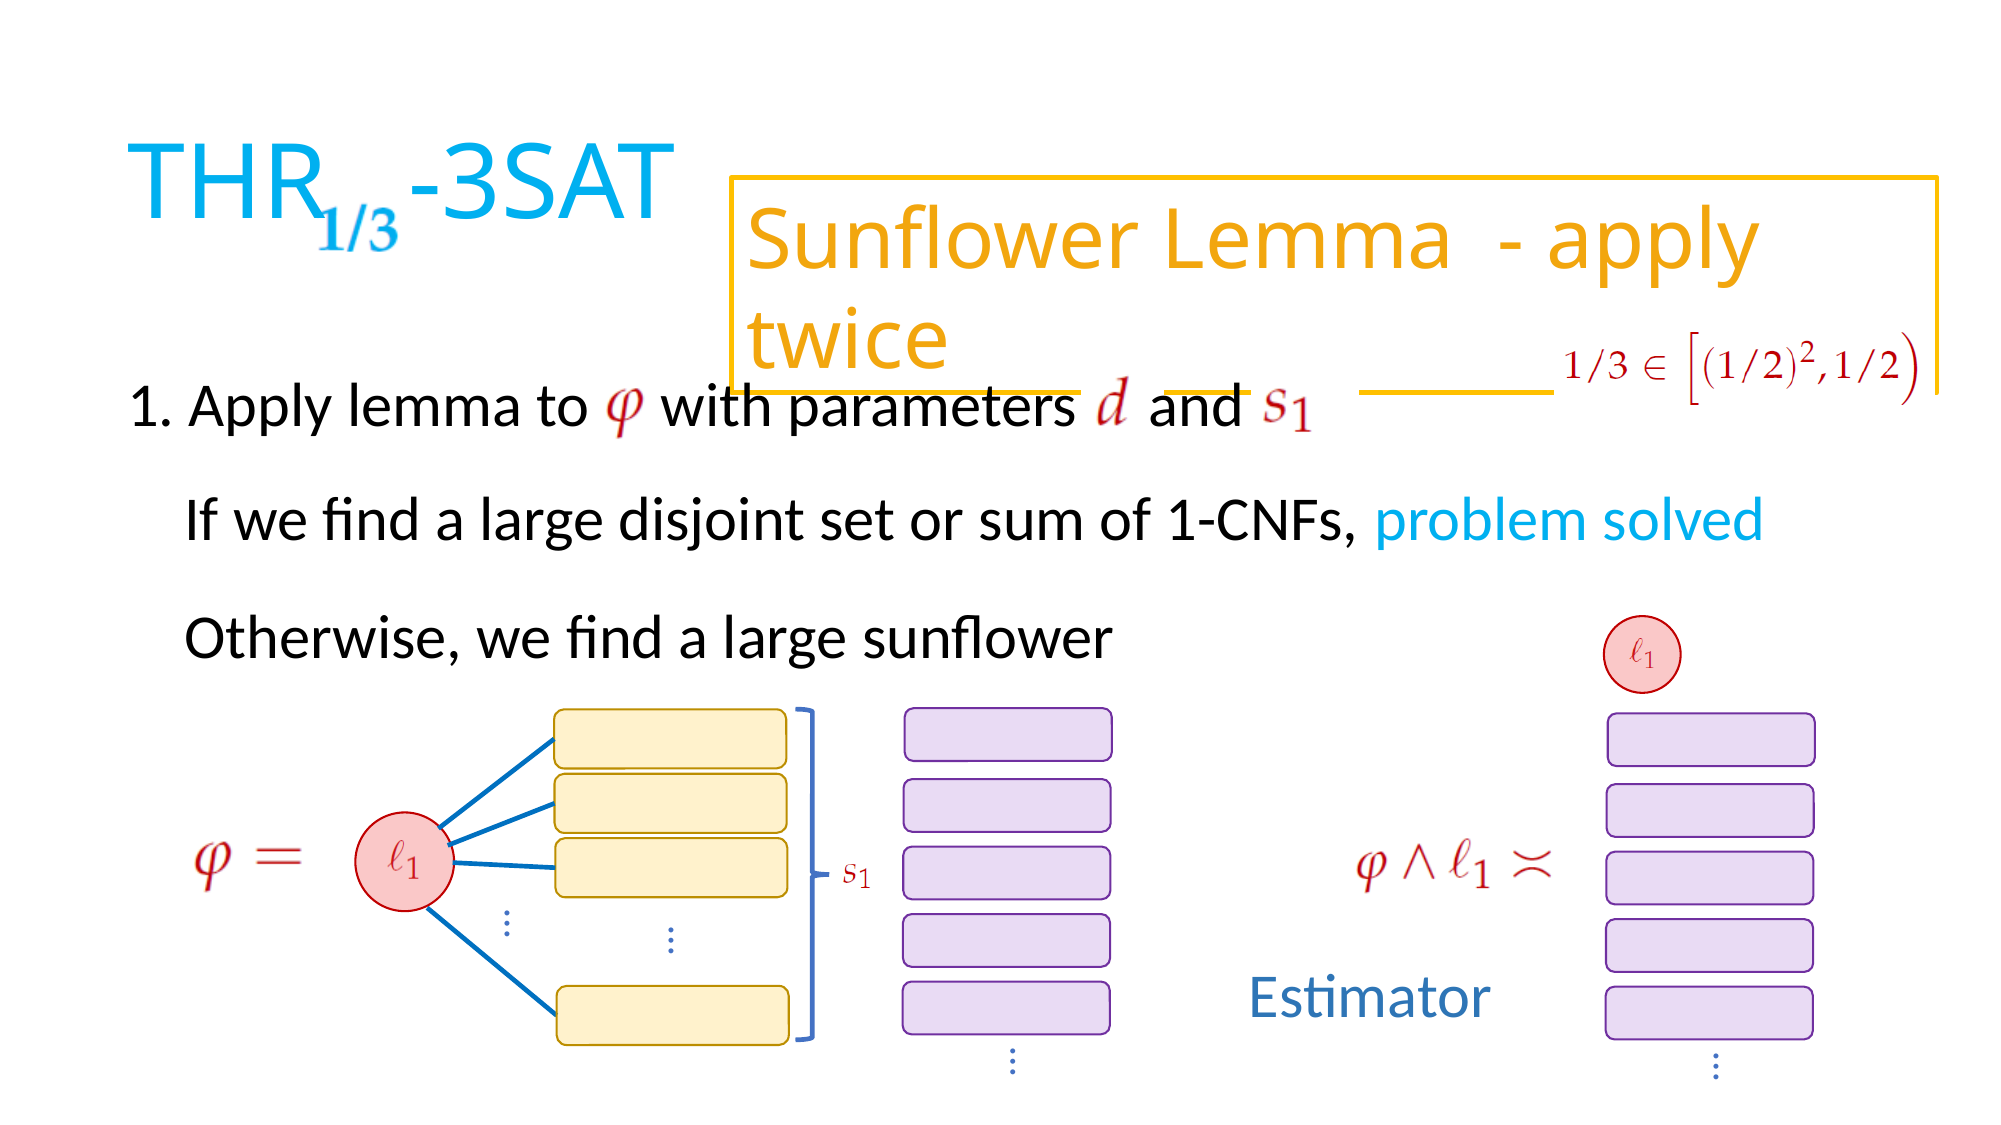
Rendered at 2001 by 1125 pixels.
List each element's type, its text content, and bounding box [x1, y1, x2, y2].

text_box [171, 708, 1112, 1117]
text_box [112, 342, 1887, 470]
picture [1554, 323, 1935, 420]
title THR -3SAT [112, 75, 1838, 294]
text_box Estimator [1234, 948, 1341, 1038]
text_box … [1698, 1041, 1763, 1123]
text_box If we find a large disjoint set or sum of 1-CNFs, problem solved [112, 471, 1887, 561]
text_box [1341, 615, 1815, 1040]
text_box Sunflower Lemma - apply twice [731, 177, 1937, 393]
picture [305, 189, 426, 274]
text_box Otherwise, we find a large sunflower [112, 588, 1887, 679]
